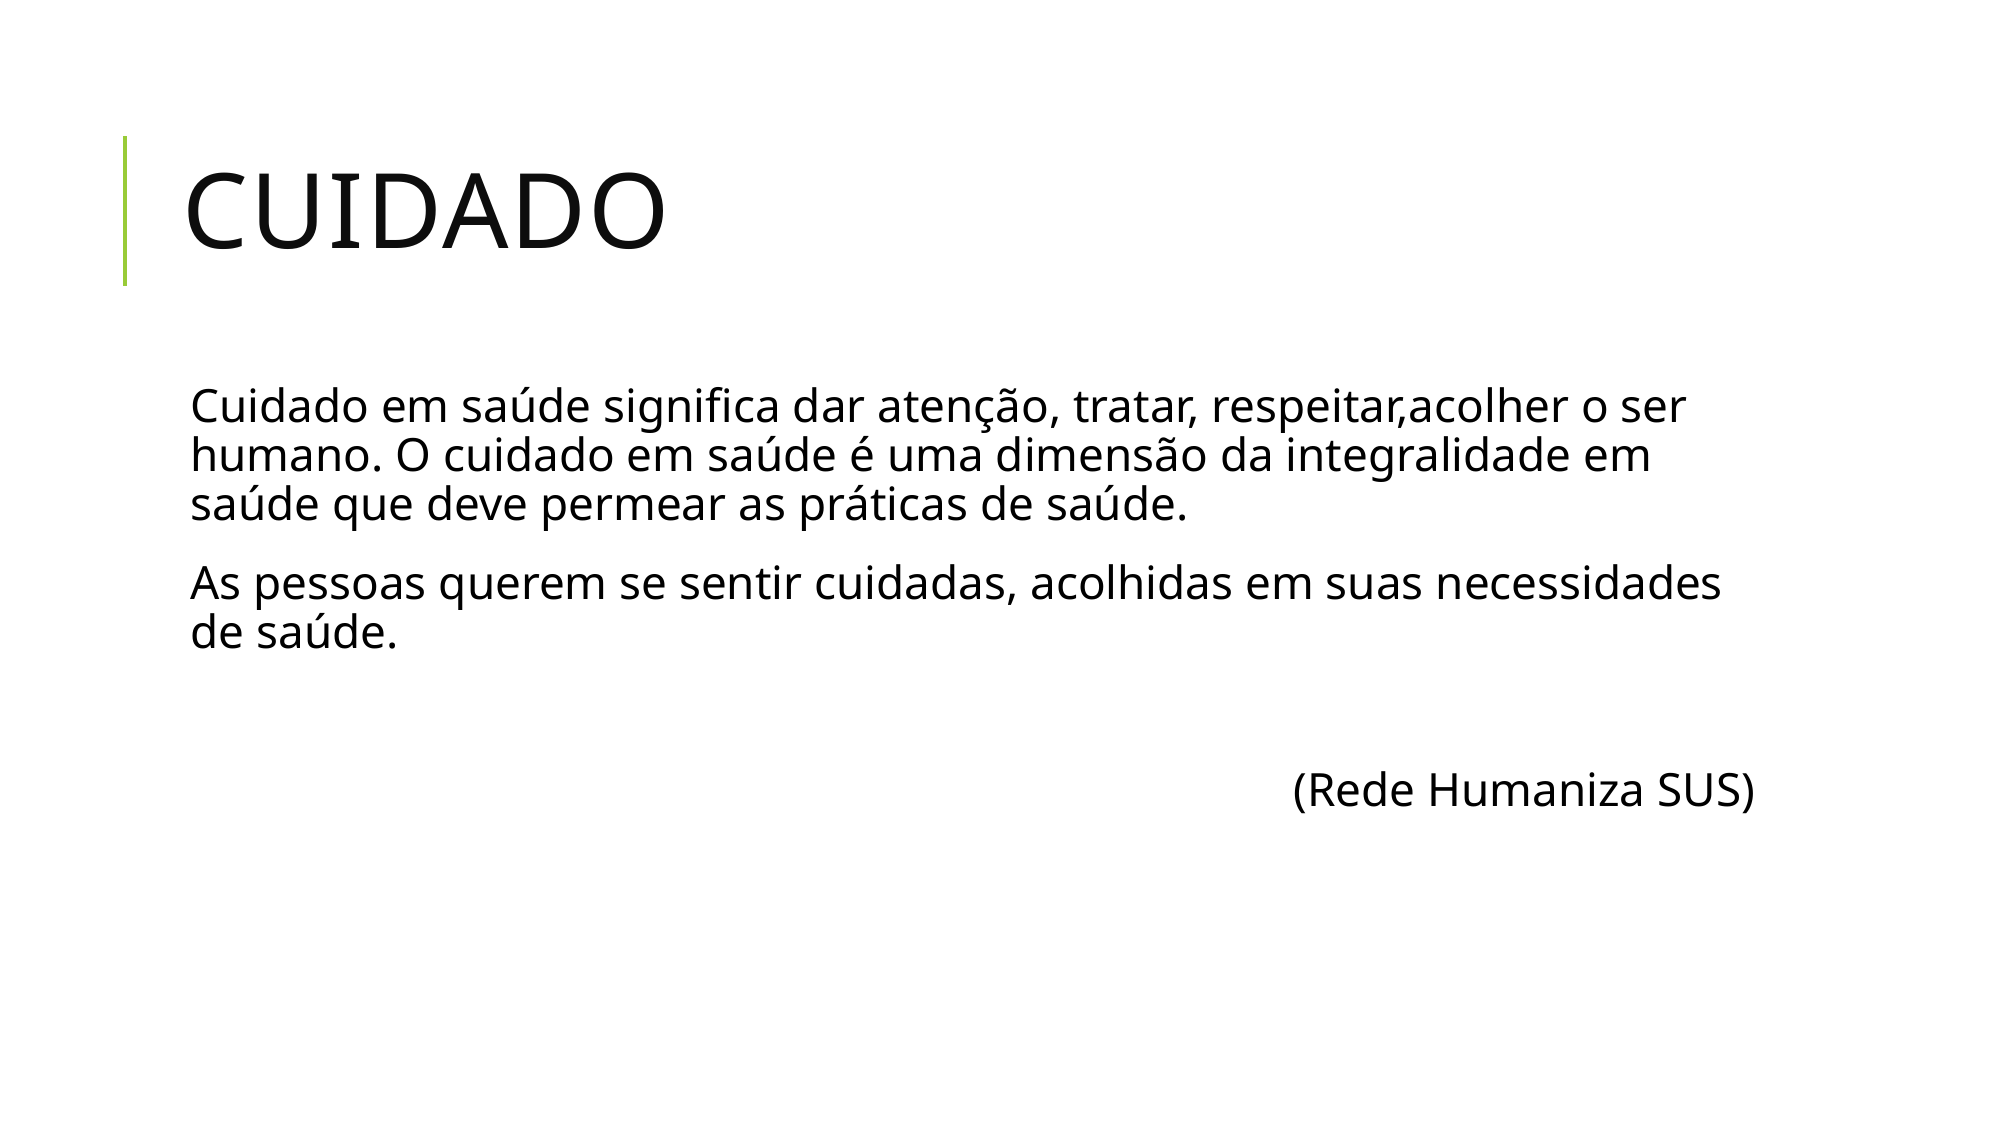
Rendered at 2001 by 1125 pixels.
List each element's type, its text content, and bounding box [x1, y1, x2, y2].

title cuidado [168, 96, 1763, 342]
list Cuidado em saúde significa dar atenção, tratar, respeitar,acolher o ser humano. O cuidado em saúde é uma dimensão da integralidade em saúde que deve permear as práticas de saúde. As pessoas querem se sentir cuidadas, acolhidas em suas necessidades de saúde. (Rede Humaniza SUS) [168, 375, 1763, 1035]
